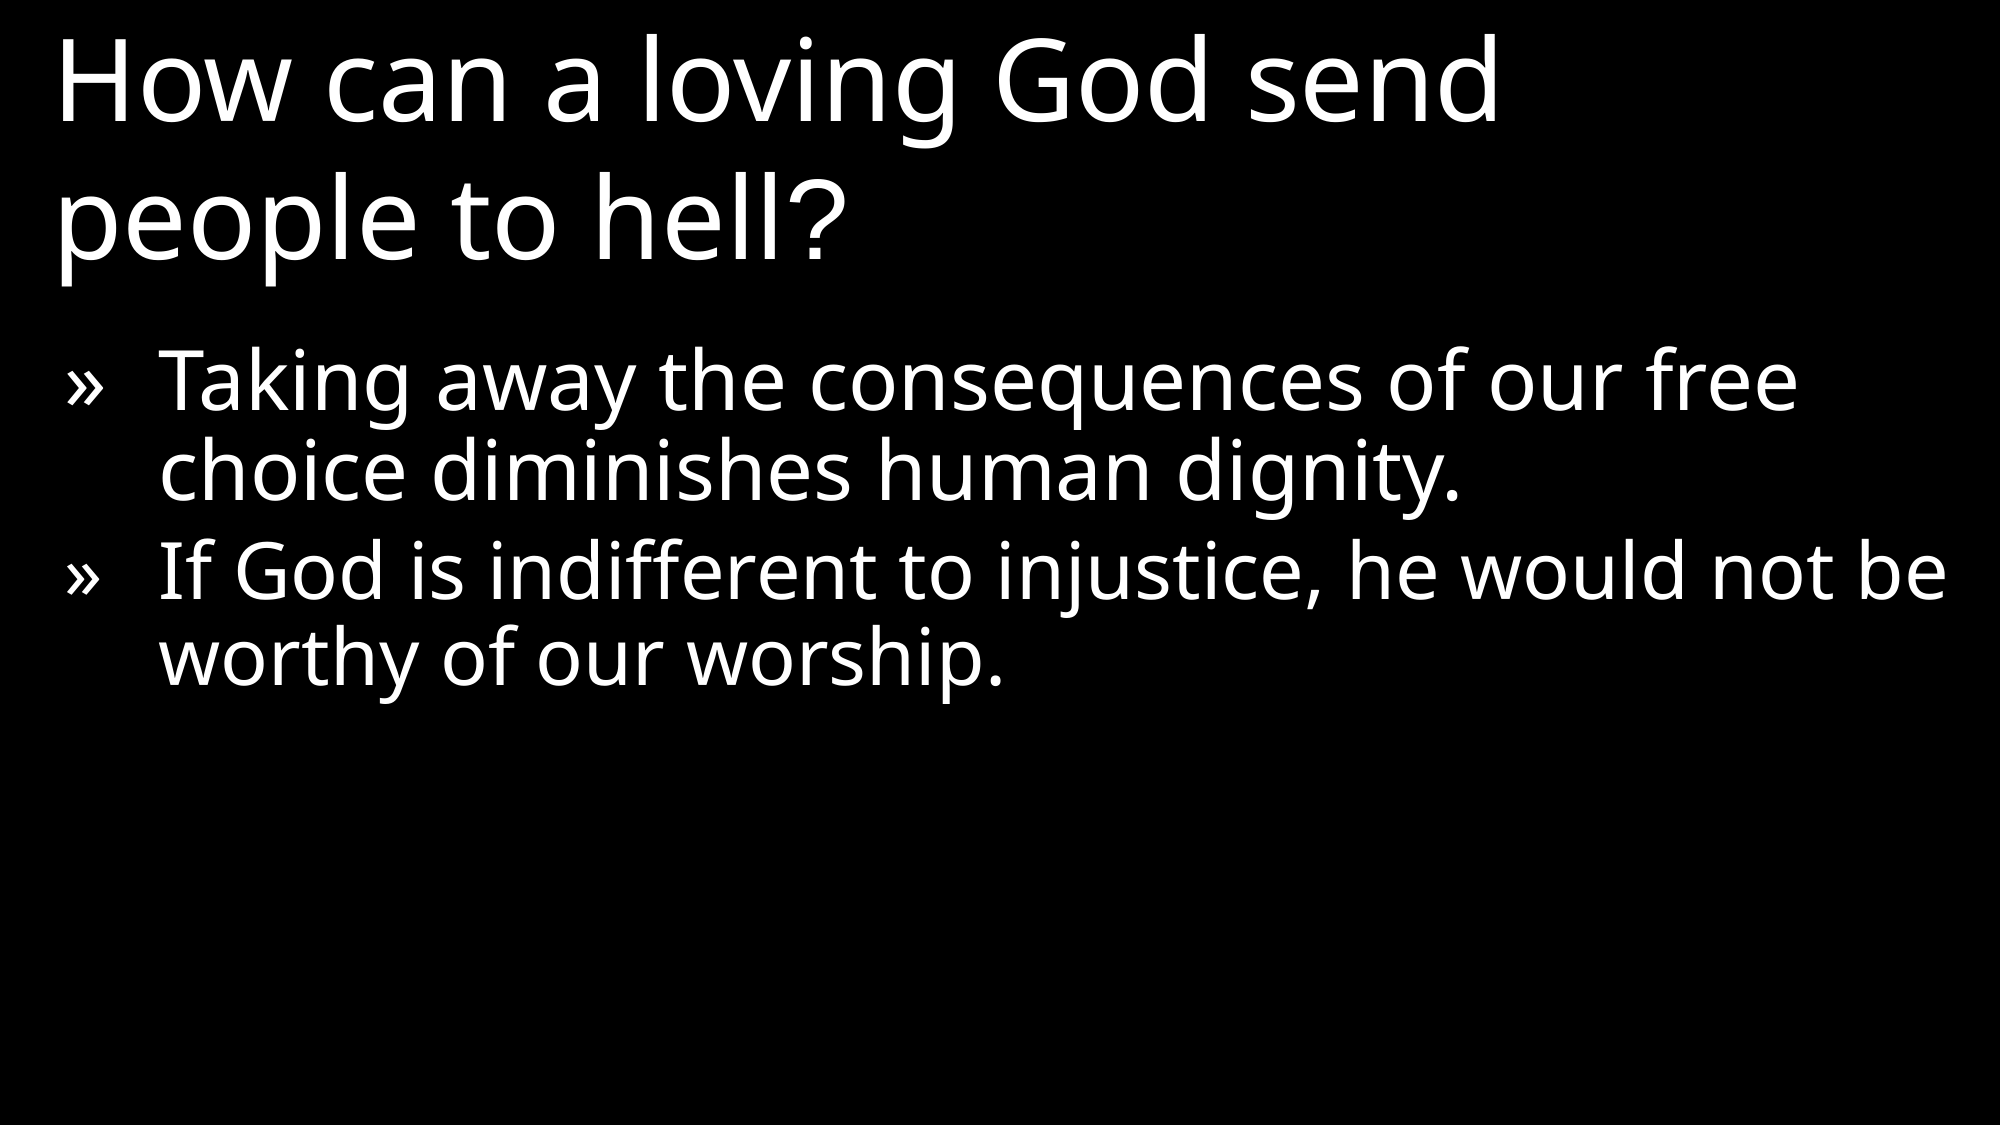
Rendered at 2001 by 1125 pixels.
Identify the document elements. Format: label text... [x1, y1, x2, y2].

text_box How can a loving God send people to hell? [37, 0, 1838, 290]
text_box » Taking away the consequences of our free choice diminishes human dignity. » If God is indifferent to injustice, he would not be worthy of our worship. [50, 331, 1975, 710]
